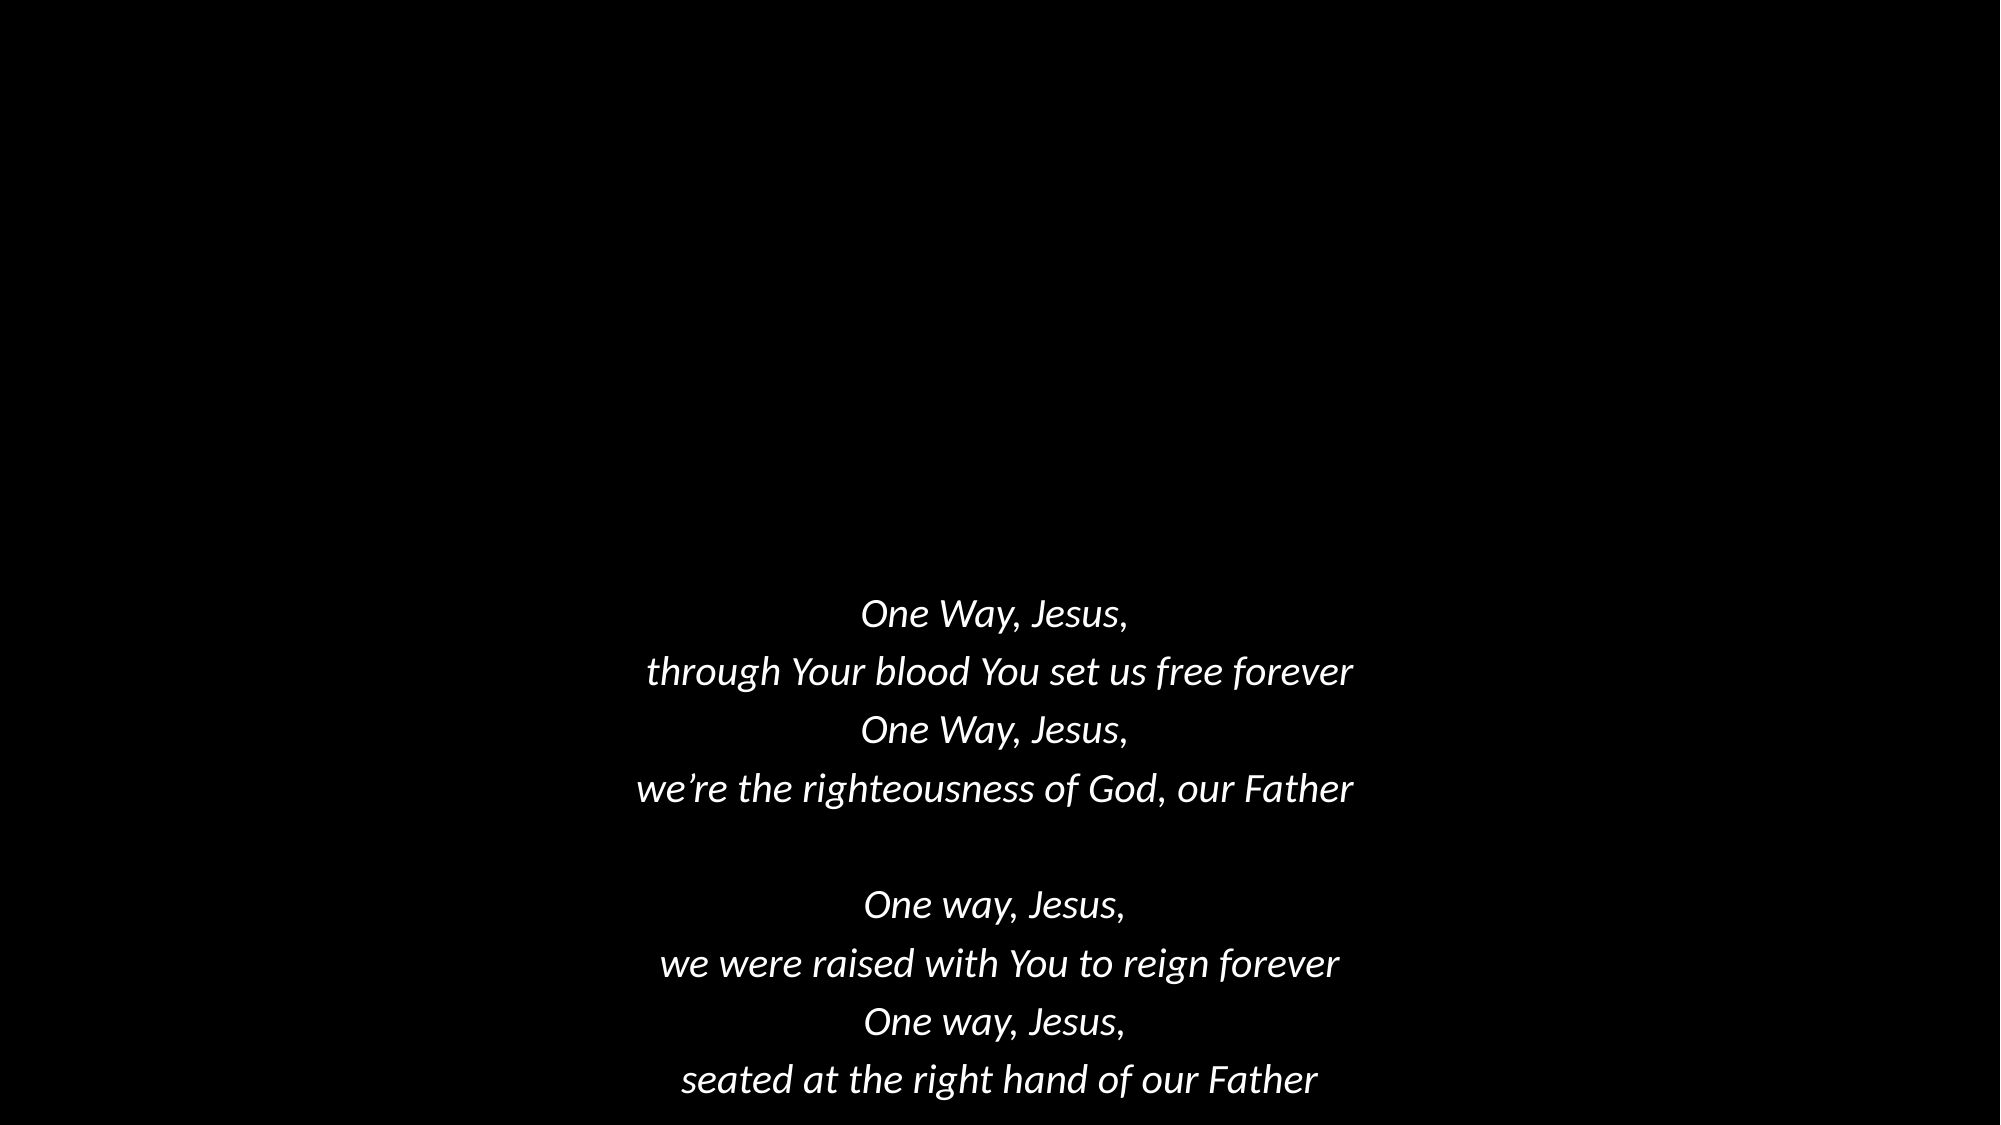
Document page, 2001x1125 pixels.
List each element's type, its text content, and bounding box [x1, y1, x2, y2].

subtitle One Way, Jesus, through Your blood You set us free forever One Way, Jesus, we’re the righteousness of God, our Father One way, Jesus, we were raised with You to reign forever One way, Jesus, seated at the right hand of our Father [0, 562, 2000, 1125]
